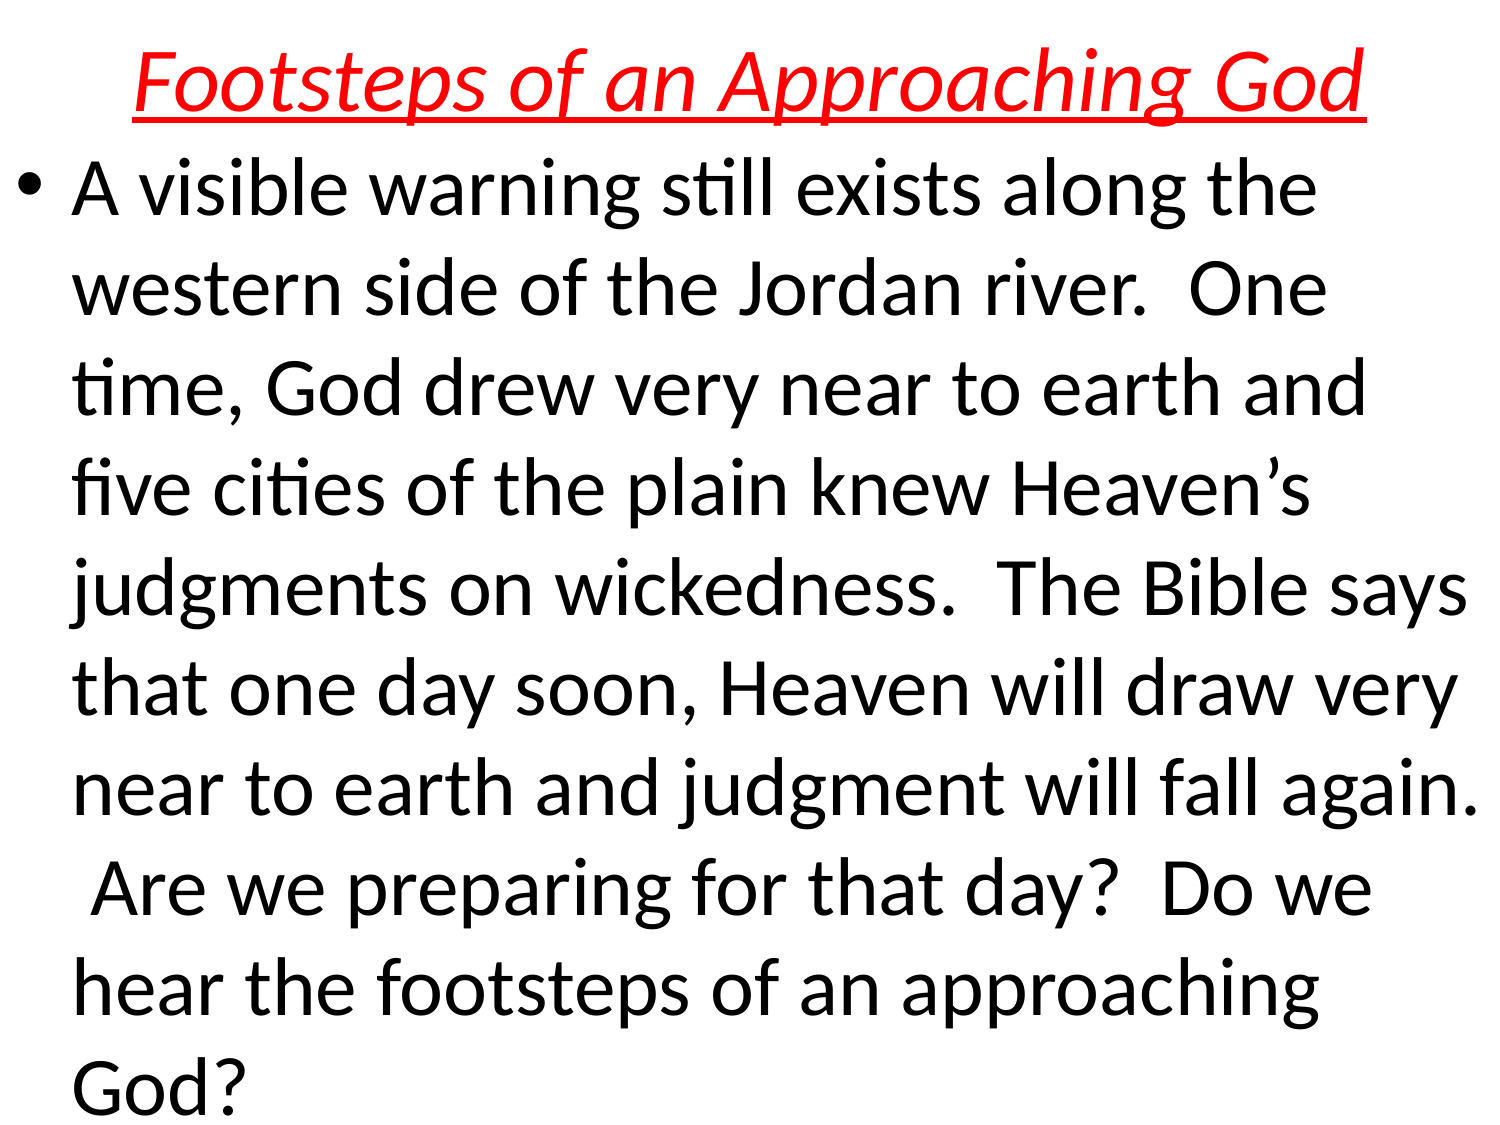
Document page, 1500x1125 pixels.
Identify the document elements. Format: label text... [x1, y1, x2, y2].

title Footsteps of an Approaching God [0, 0, 1500, 125]
list A visible warning still exists along the western side of the Jordan river. One time, God drew very near to earth and five cities of the plain knew Heaven’s judgments on wickedness. The Bible says that one day soon, Heaven will draw very near to earth and judgment will fall again. Are we preparing for that day? Do we hear the footsteps of an approaching God? [0, 125, 1500, 1125]
